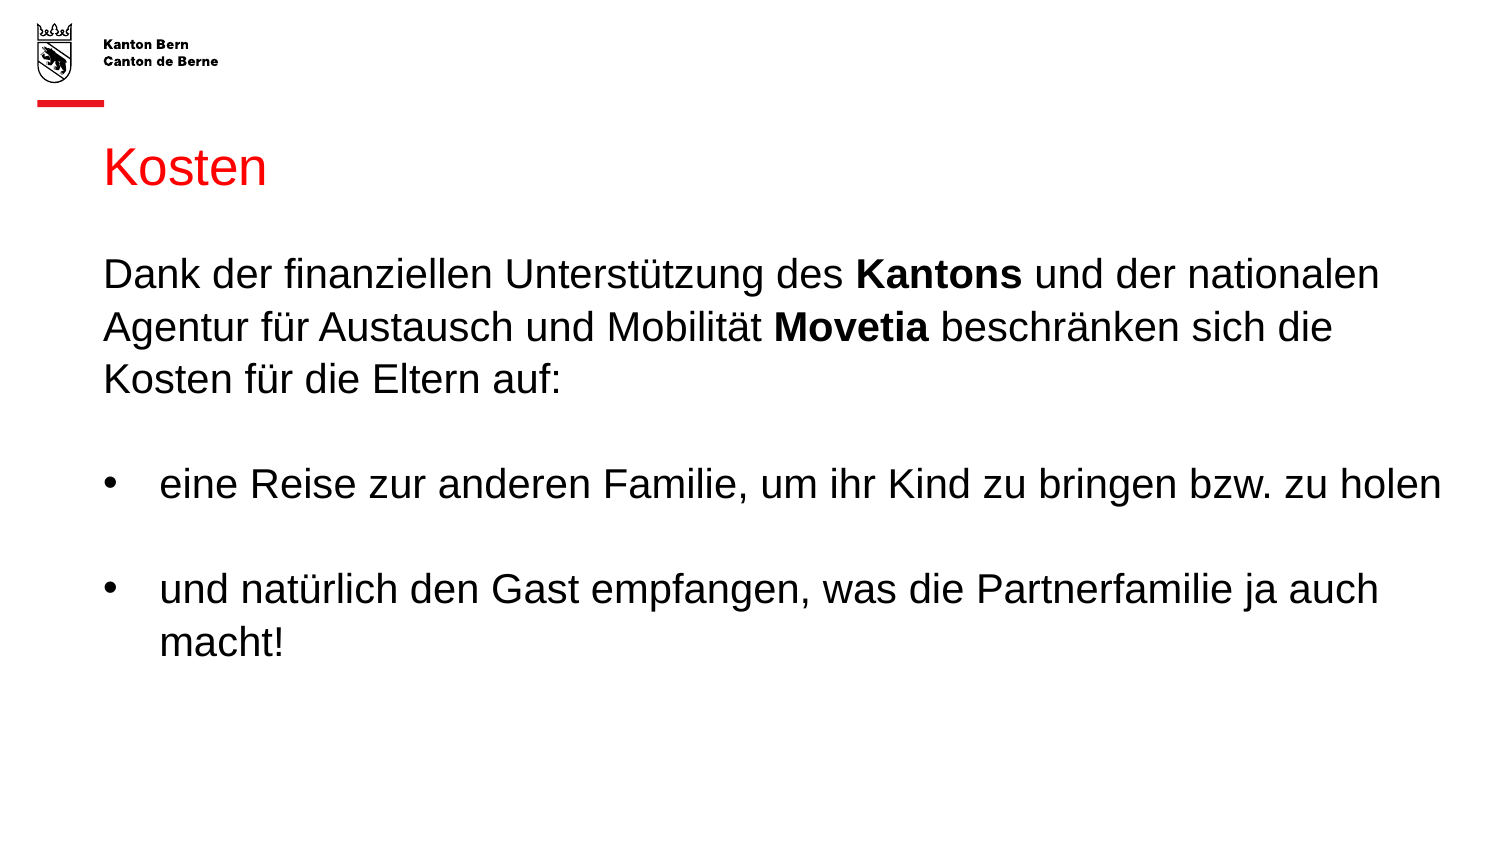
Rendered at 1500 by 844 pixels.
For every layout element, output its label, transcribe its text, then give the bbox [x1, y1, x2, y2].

list Dank der finanziellen Unterstützung des Kantons und der nationalen Agentur für Austausch und Mobilität Movetia beschränken sich die Kosten für die Eltern auf: eine Reise zur anderen Familie, um ihr Kind zu bringen bzw. zu holen und natürlich den Gast empfangen, was die Partnerfamilie ja auch macht! [103, 244, 1455, 750]
title Kosten [103, 131, 1455, 199]
